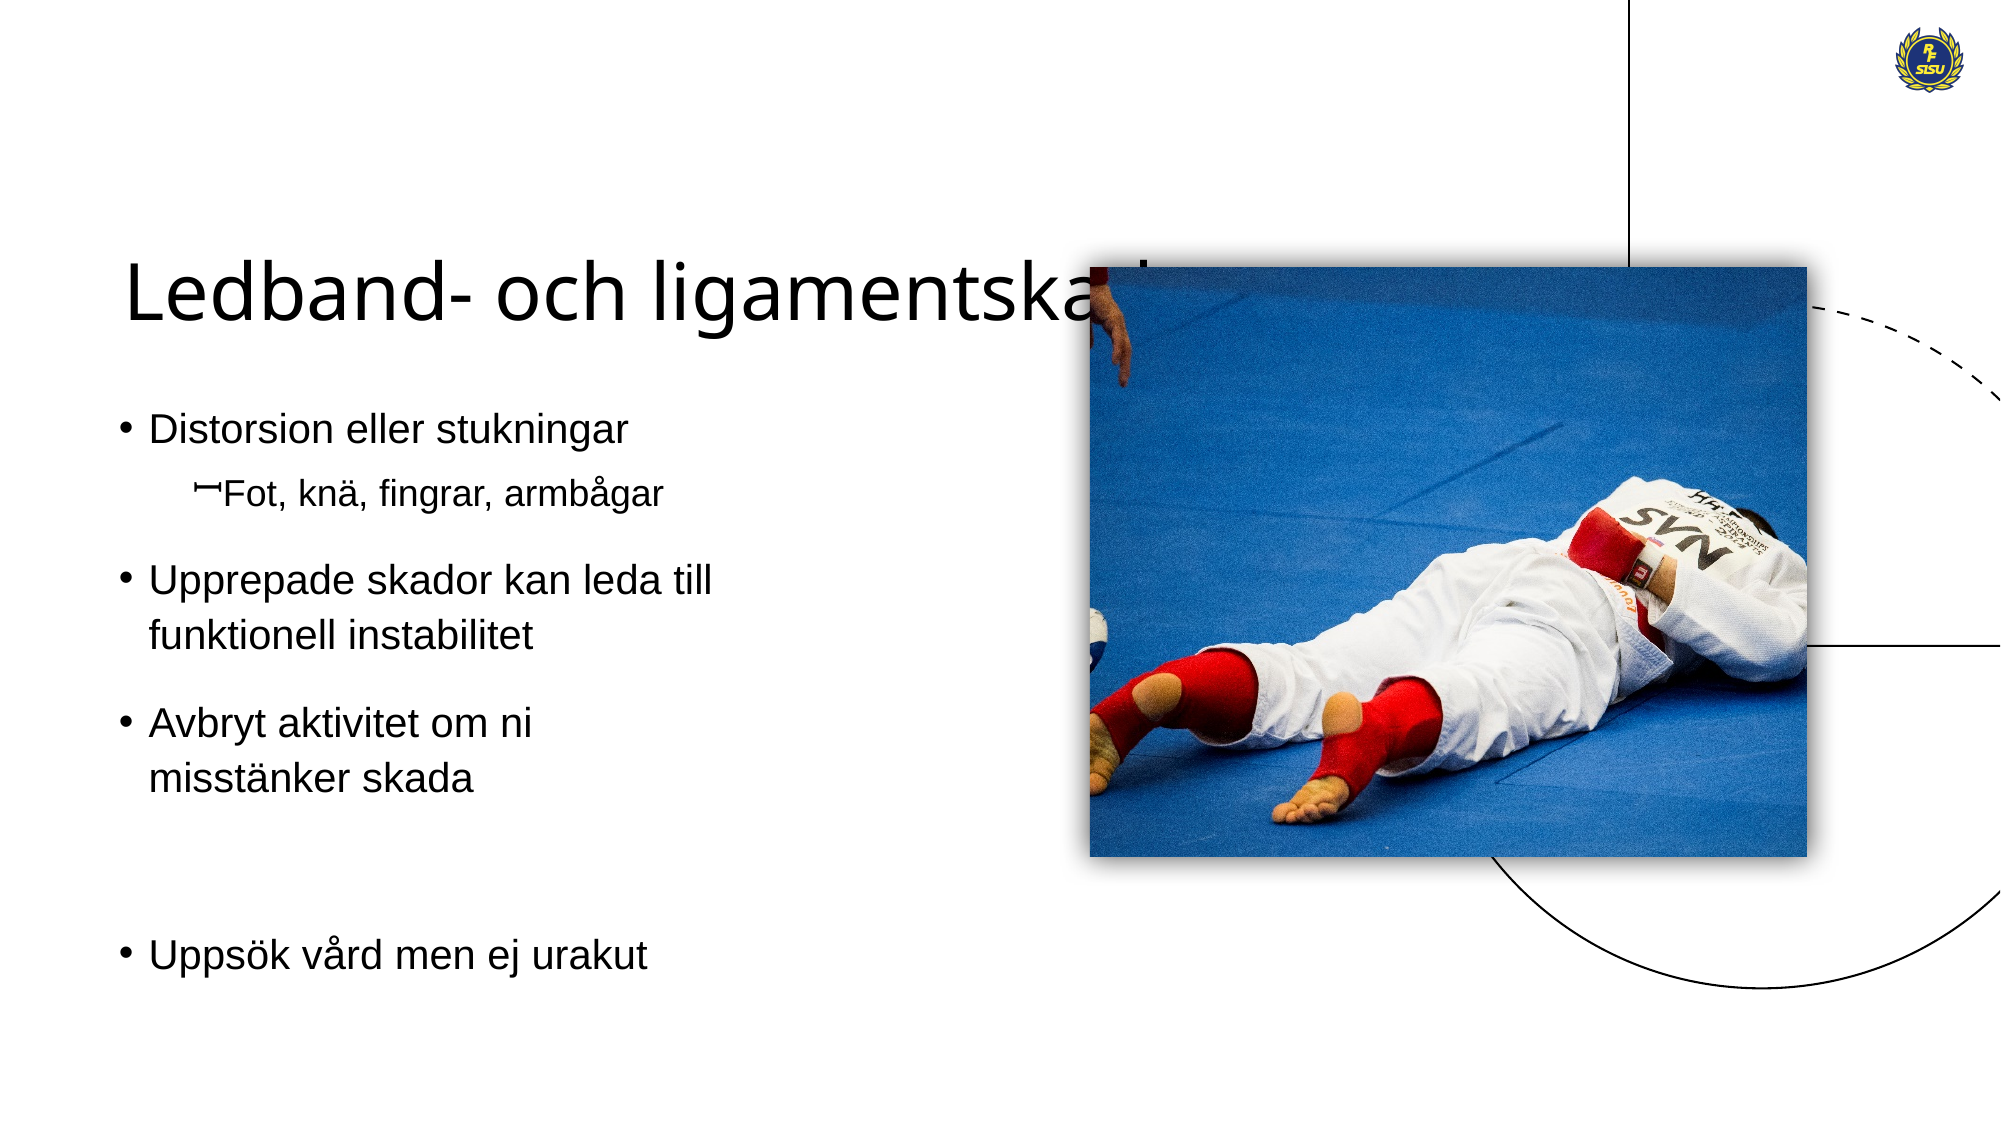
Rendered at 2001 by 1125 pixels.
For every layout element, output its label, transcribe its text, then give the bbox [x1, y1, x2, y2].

picture [1895, 27, 1964, 93]
list Distorsion eller stukningar Fot, knä, fingrar, armbågar Upprepade skador kan leda till funktionell instabilitet Avbryt aktivitet om ni misstänker skada Uppsök vård men ej urakut [119, 397, 725, 1039]
picture [1089, 267, 1807, 858]
title Ledband- och ligamentskador [123, 168, 1375, 338]
